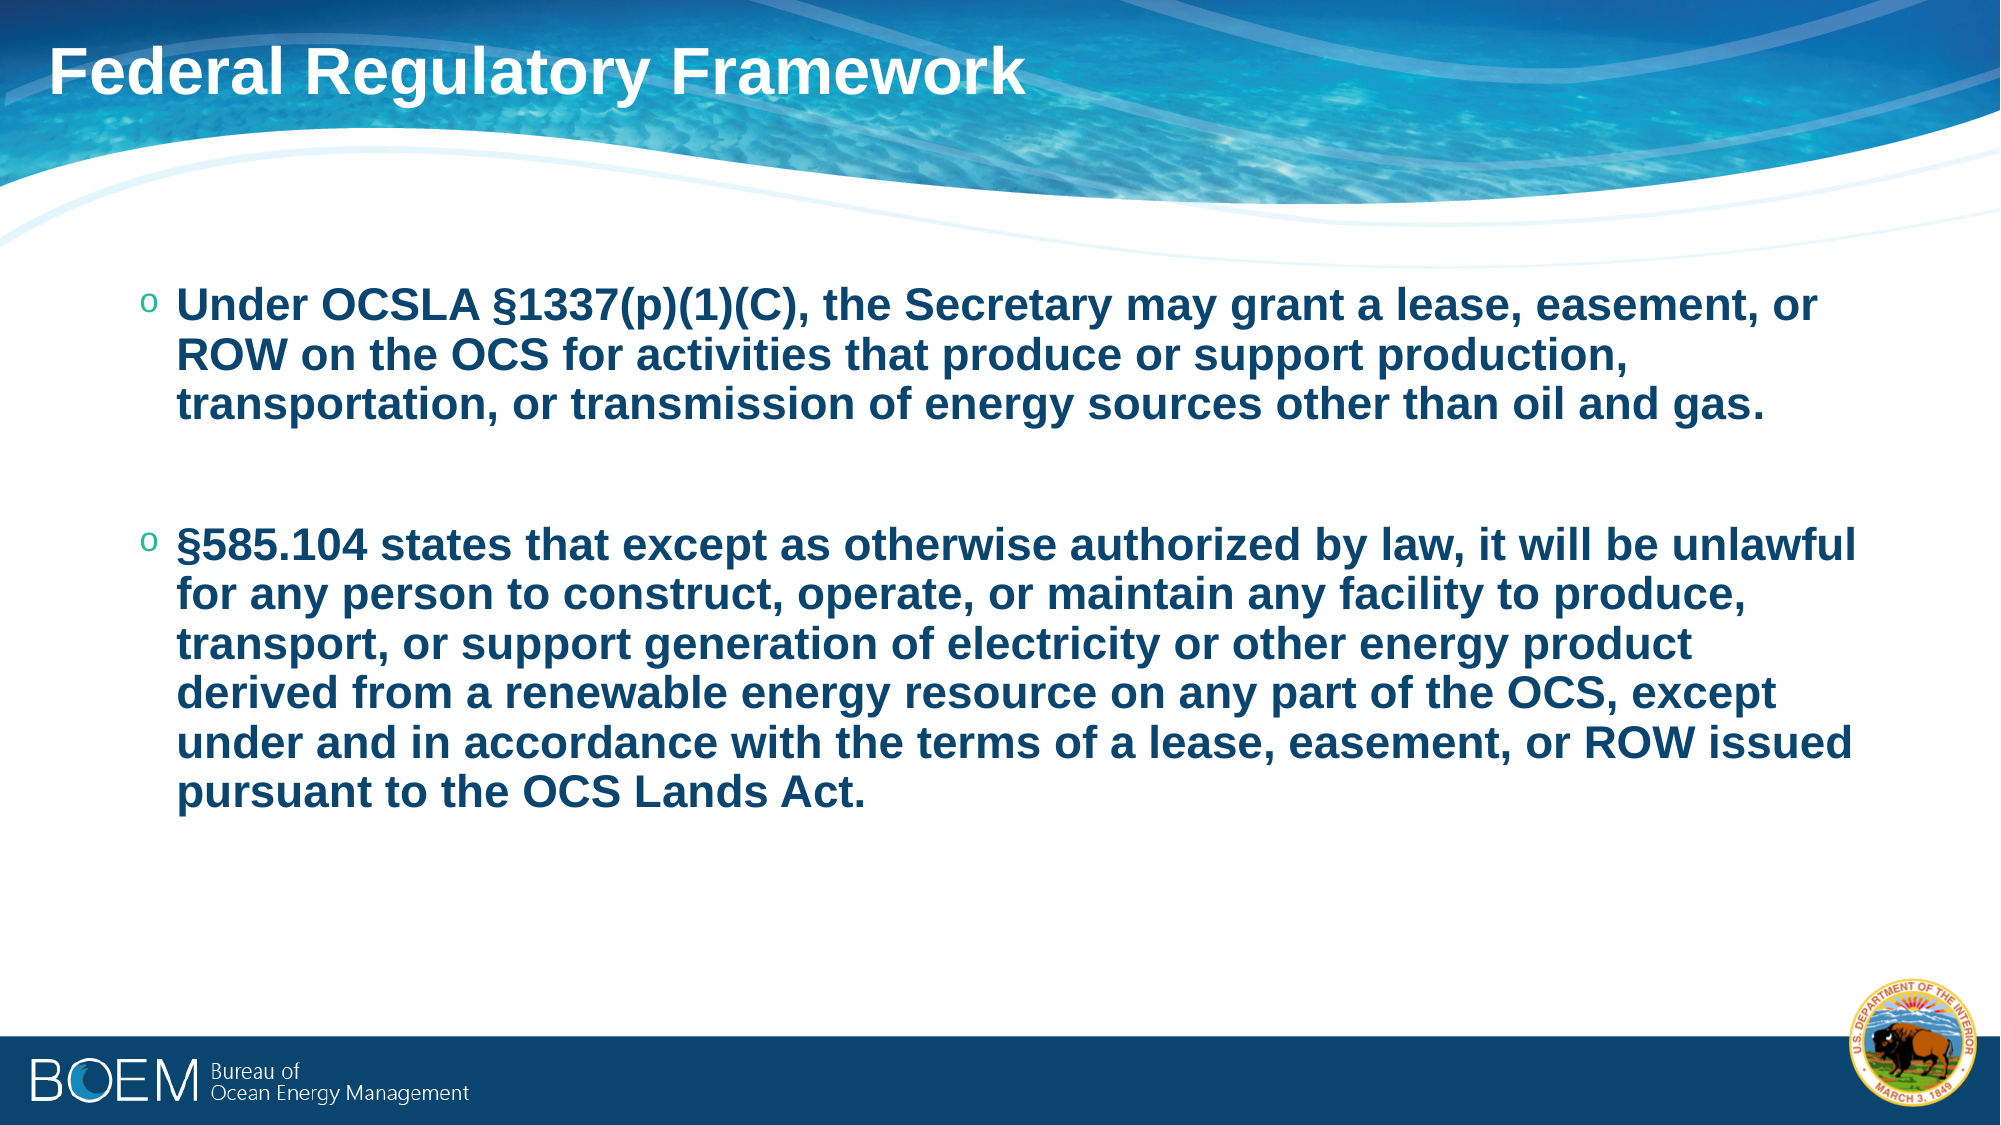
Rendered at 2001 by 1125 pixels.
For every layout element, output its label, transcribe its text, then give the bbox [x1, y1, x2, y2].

list Federal Regulatory Framework [34, 30, 1969, 116]
list Under OCSLA §1337(p)(1)(C), the Secretary may grant a lease, easement, or ROW on the OCS for activities that produce or support production, transportation, or transmission of energy sources other than oil and gas. §585.104 states that except as otherwise authorized by law, it will be unlawful for any person to construct, operate, or maintain any facility to produce, transport, or support generation of electricity or other energy product derived from a renewable energy resource on any part of the OCS, except under and in accordance with the terms of a lease, easement, or ROW issued pursuant to the OCS Lands Act. [123, 274, 1876, 989]
picture [0, 0, 2000, 1125]
